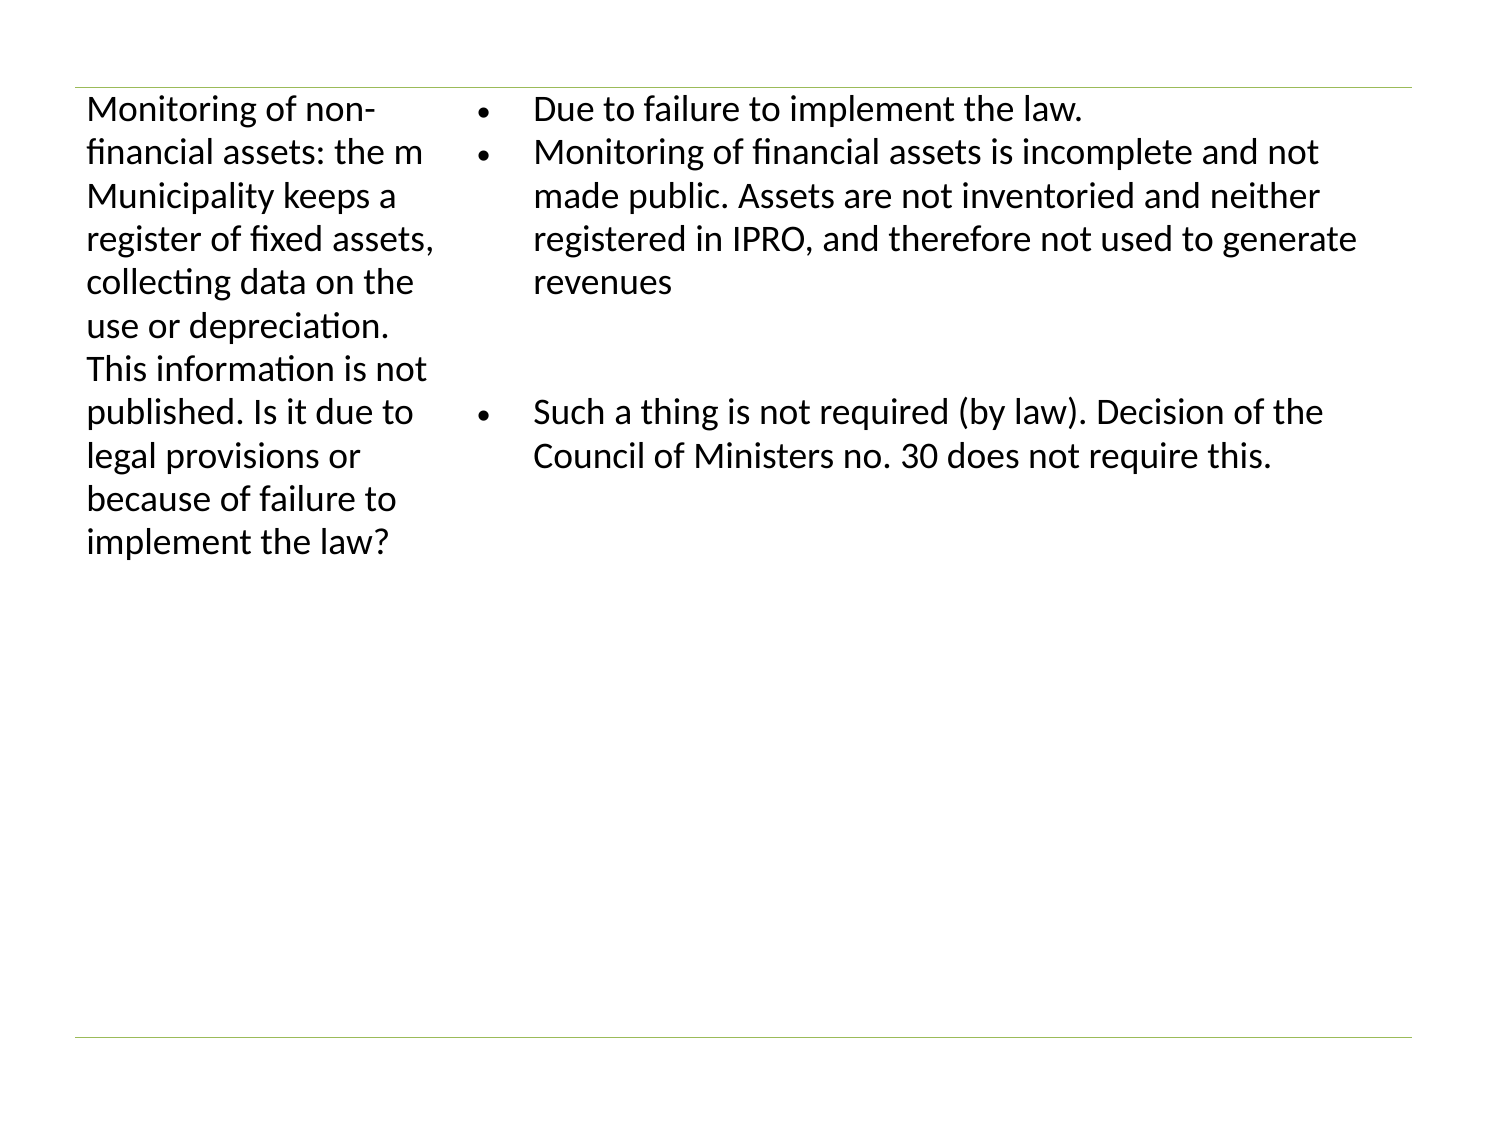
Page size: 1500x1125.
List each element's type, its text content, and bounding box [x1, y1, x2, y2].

table_header Monitoring of non-financial assets: the m Municipality keeps a register of fixed assets, collecting data on the use or depreciation. This information is not published. Is it due to legal provisions or because of failure to implement the law? [75, 88, 466, 1037]
table_header Due to failure to implement the law. Monitoring of financial assets is incomplete and not made public. Assets are not inventoried and neither registered in IPRO, and therefore not used to generate revenues Such a thing is not required (by law). Decision of the Council of Ministers no. 30 does not require this. [466, 88, 1412, 1037]
